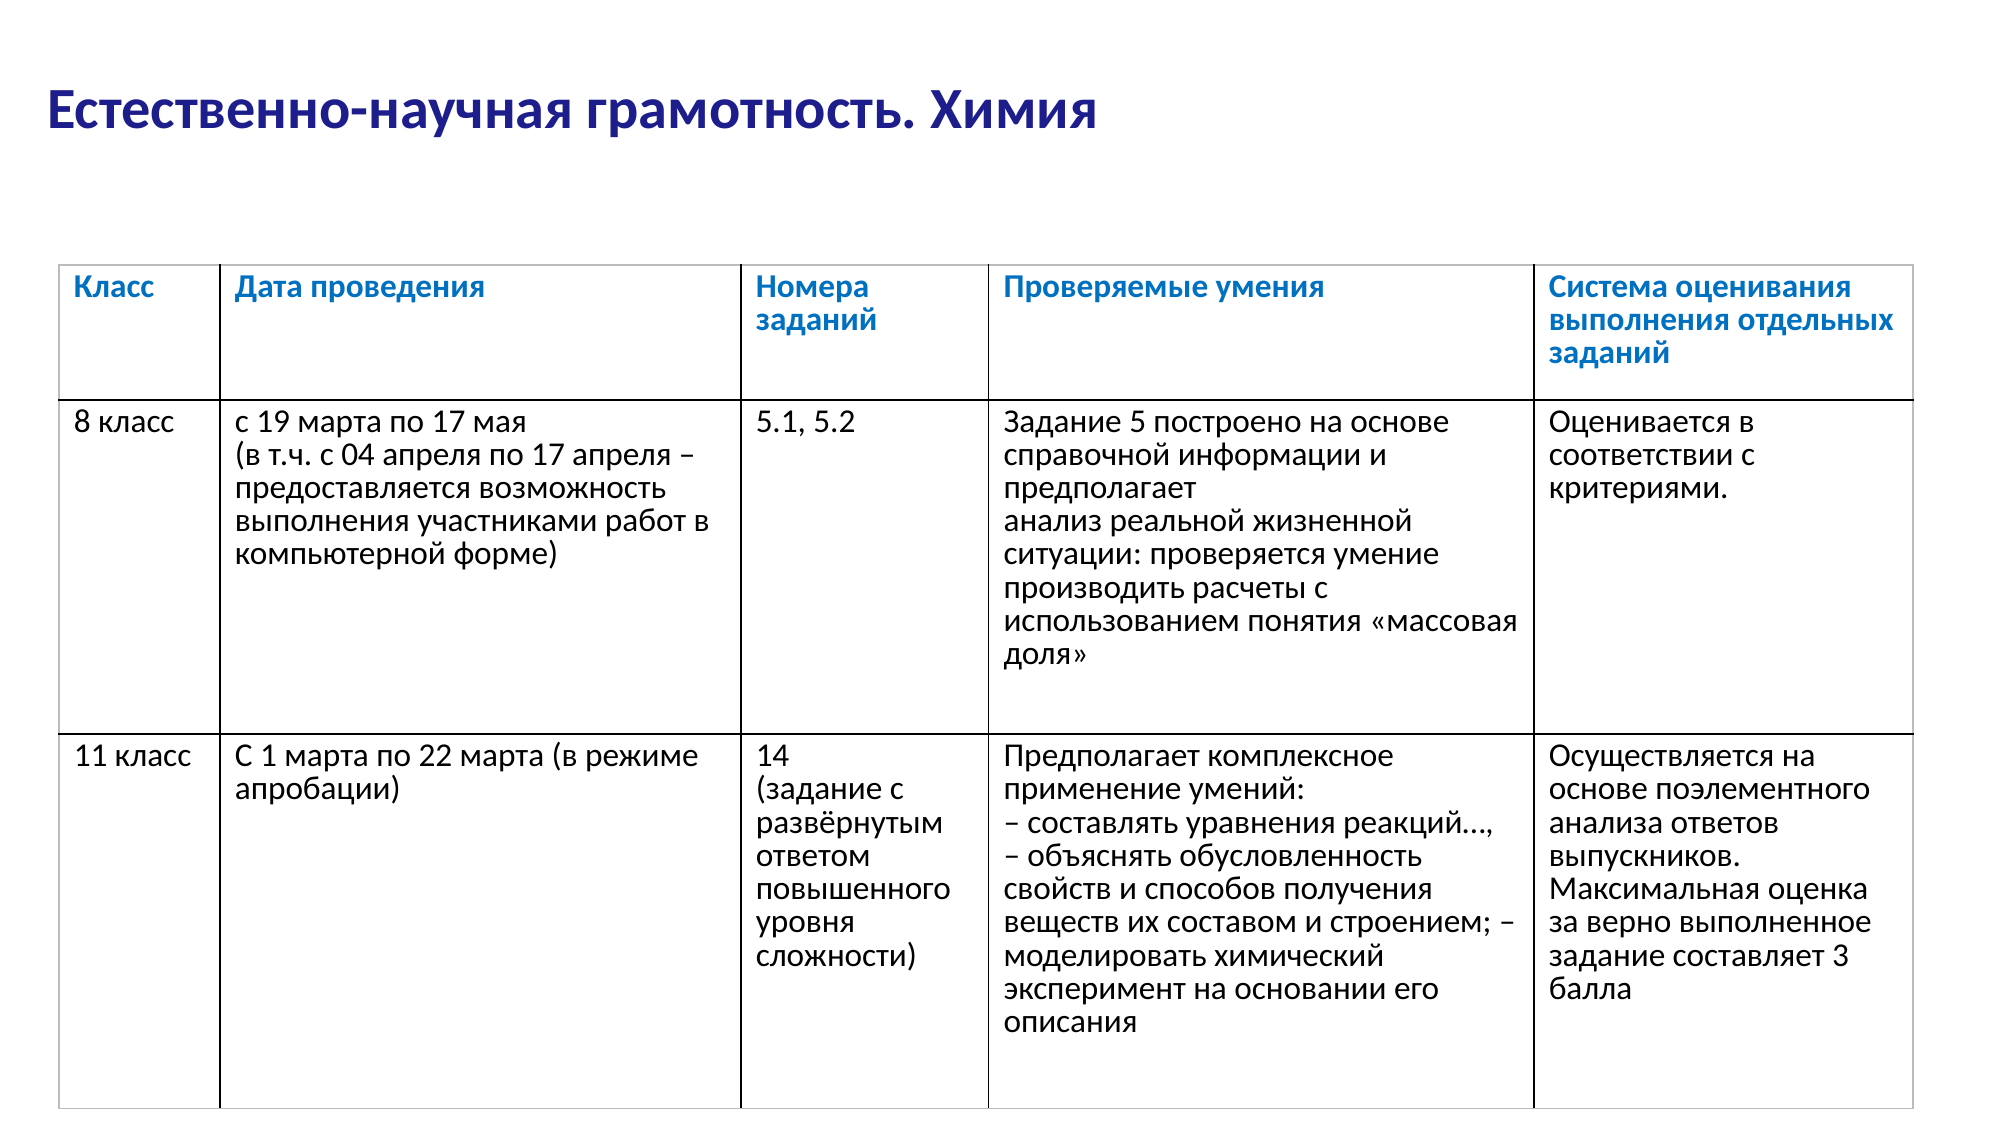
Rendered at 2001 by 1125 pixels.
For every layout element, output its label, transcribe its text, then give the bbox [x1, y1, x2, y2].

table_header Дата проведения [221, 266, 740, 399]
table_header Система оценивания выполнения отдельных заданий [1535, 266, 1912, 399]
table_cell 14 (задание с развёрнутым ответом повышенного уровня сложности) [742, 735, 988, 1108]
table_cell С 1 марта по 22 марта (в режиме апробации) [221, 735, 740, 1108]
table_cell 11 класс [60, 735, 219, 1108]
table_cell с 19 марта по 17 мая (в т.ч. с 04 апреля по 17 апреля – предоставляется возможность выполнения участниками работ в компьютерной форме) [221, 401, 740, 733]
table_header Проверяемые умения [989, 266, 1533, 399]
table_cell Предполагает комплексное применение умений: – составлять уравнения реакций…, – объяснять обусловленность свойств и способов получения веществ их составом и строением; – моделировать химический эксперимент на основании его описания [989, 735, 1533, 1108]
table_cell Осуществляется на основе поэлементного анализа ответов выпускников. Максимальная оценка за верно выполненное задание составляет 3 балла [1535, 735, 1912, 1108]
text_box Естественно-научная грамотность. Химия [32, 62, 1358, 193]
table_cell Оценивается в соответствии с критериями. [1535, 401, 1912, 733]
table_header Номера заданий [742, 266, 988, 399]
table_cell Задание 5 построено на основе справочной информации и предполагает анализ реальной жизненной ситуации: проверяется умение производить расчеты с использованием понятия «массовая доля» [989, 401, 1533, 733]
table_cell 8 класс [60, 401, 219, 733]
table_cell 5.1, 5.2 [742, 401, 988, 733]
table_header Класс [60, 266, 219, 399]
